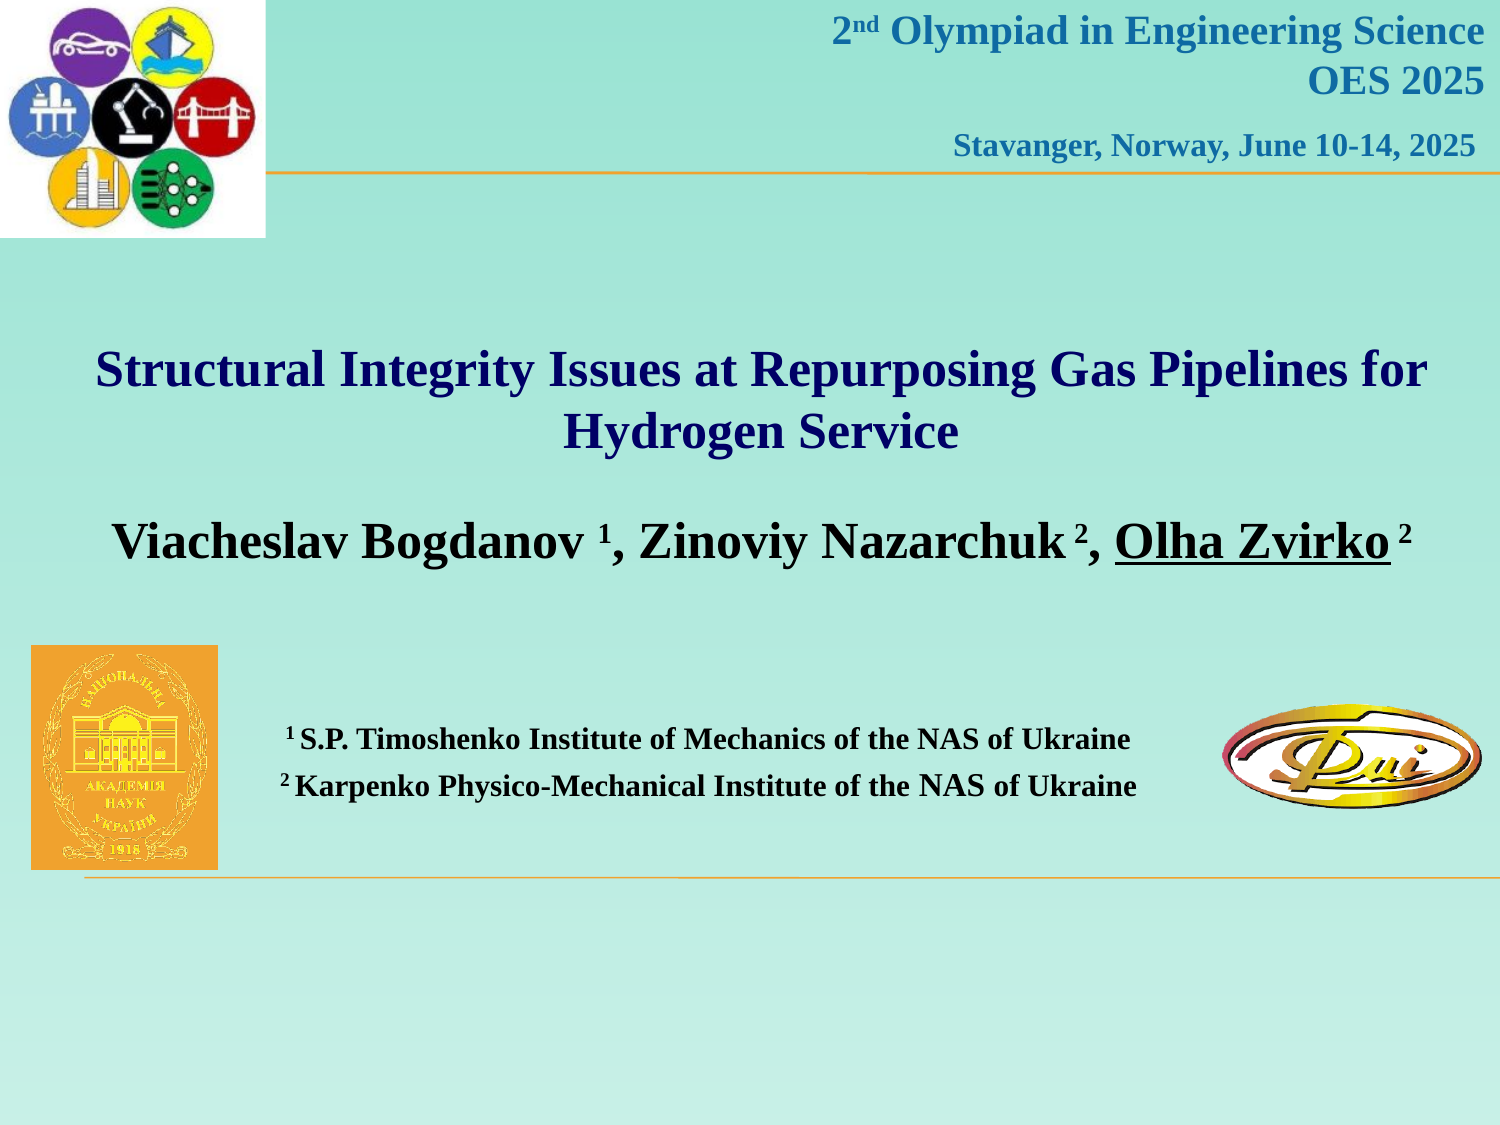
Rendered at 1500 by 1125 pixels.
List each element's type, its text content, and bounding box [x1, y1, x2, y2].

picture [1222, 703, 1482, 809]
text_box 2nd Olympiad in Engineering Science OES 2025 Stavanger, Norway, June 10-14, 2025 [268, 0, 1500, 206]
text_box Structural Integrity Issues at Repurposing Gas Pipelines for Hydrogen Service Viacheslav Bogdanov 1, Zinoviy Nazarchuk 2, Olha Zvirko 2 [41, 326, 1483, 631]
text_box 1 S.P. Timoshenko Institute of Mechanics of the NAS of Ukraine 2 Karpenko Physico-Mechanical Institute of the NAS of Ukraine [228, 680, 1329, 845]
picture [0, 0, 266, 238]
picture [30, 644, 219, 870]
